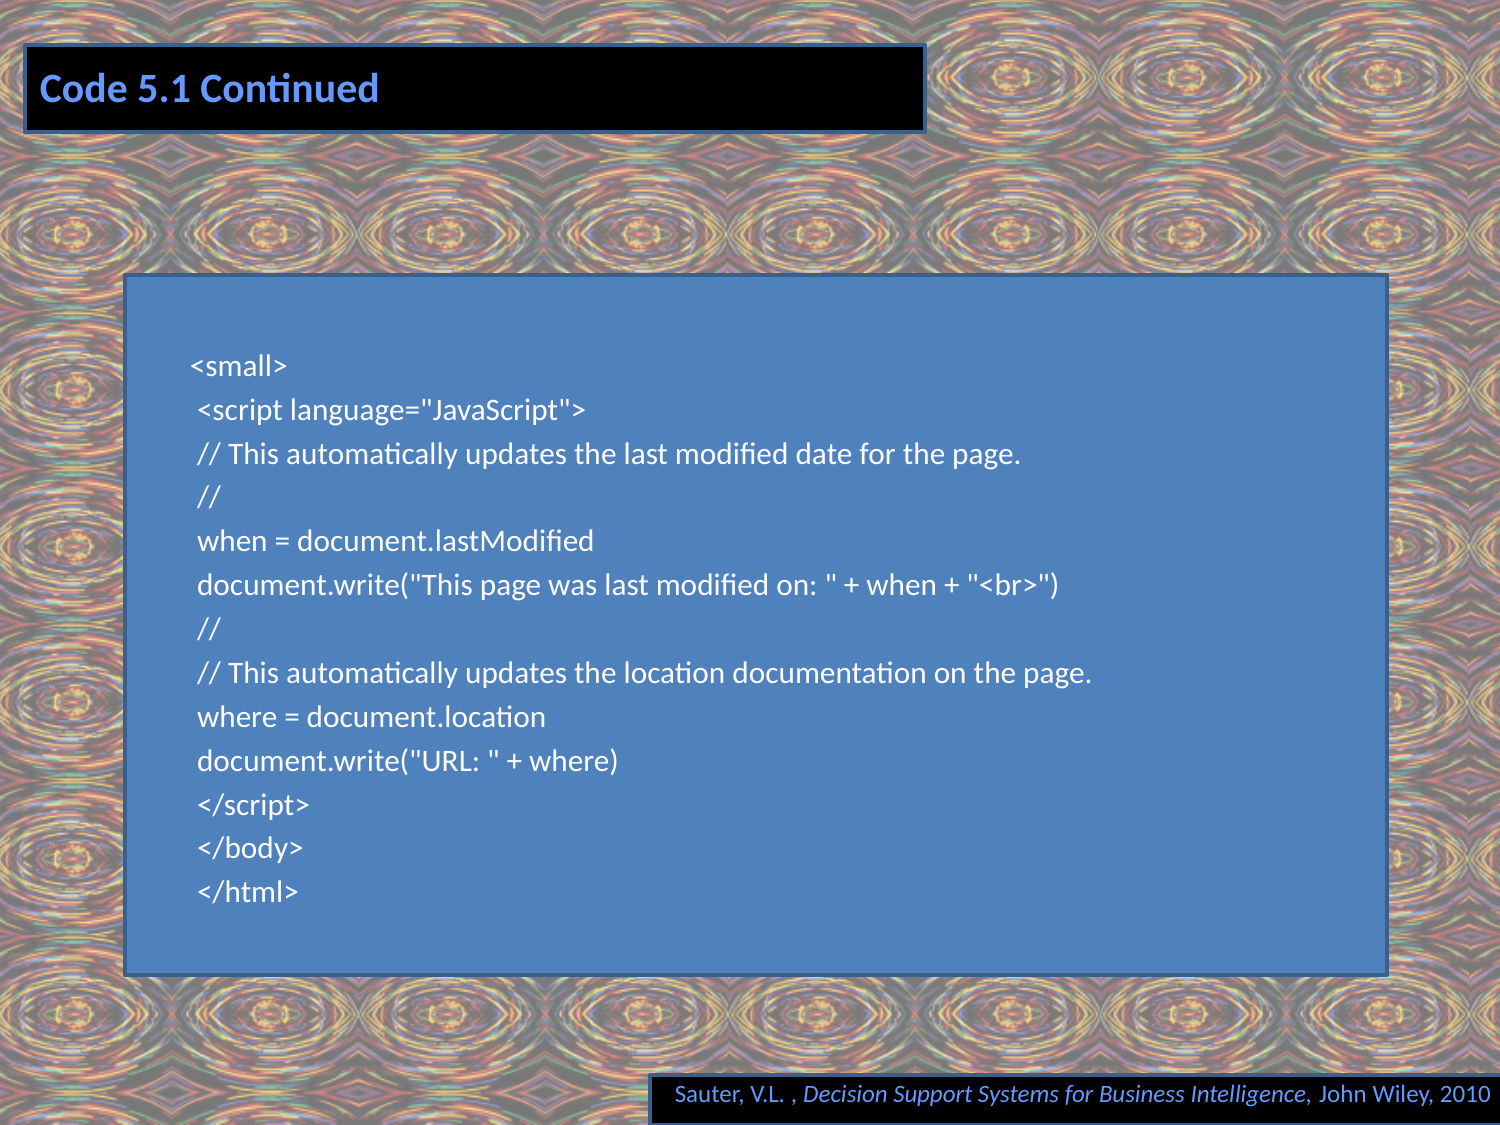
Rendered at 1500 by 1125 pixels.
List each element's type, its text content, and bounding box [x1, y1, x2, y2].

list <small> <script language="JavaScript"> // This automatically updates the last modified date for the page. // when = document.lastModified document.write("This page was last modified on: " + when + "<br>") // // This automatically updates the location documentation on the page. where = document.location document.write("URL: " + where) </script> </body> </html> [174, 337, 1325, 925]
title Code 5.1 Continued [24, 24, 925, 118]
picture [0, 0, 1500, 1125]
